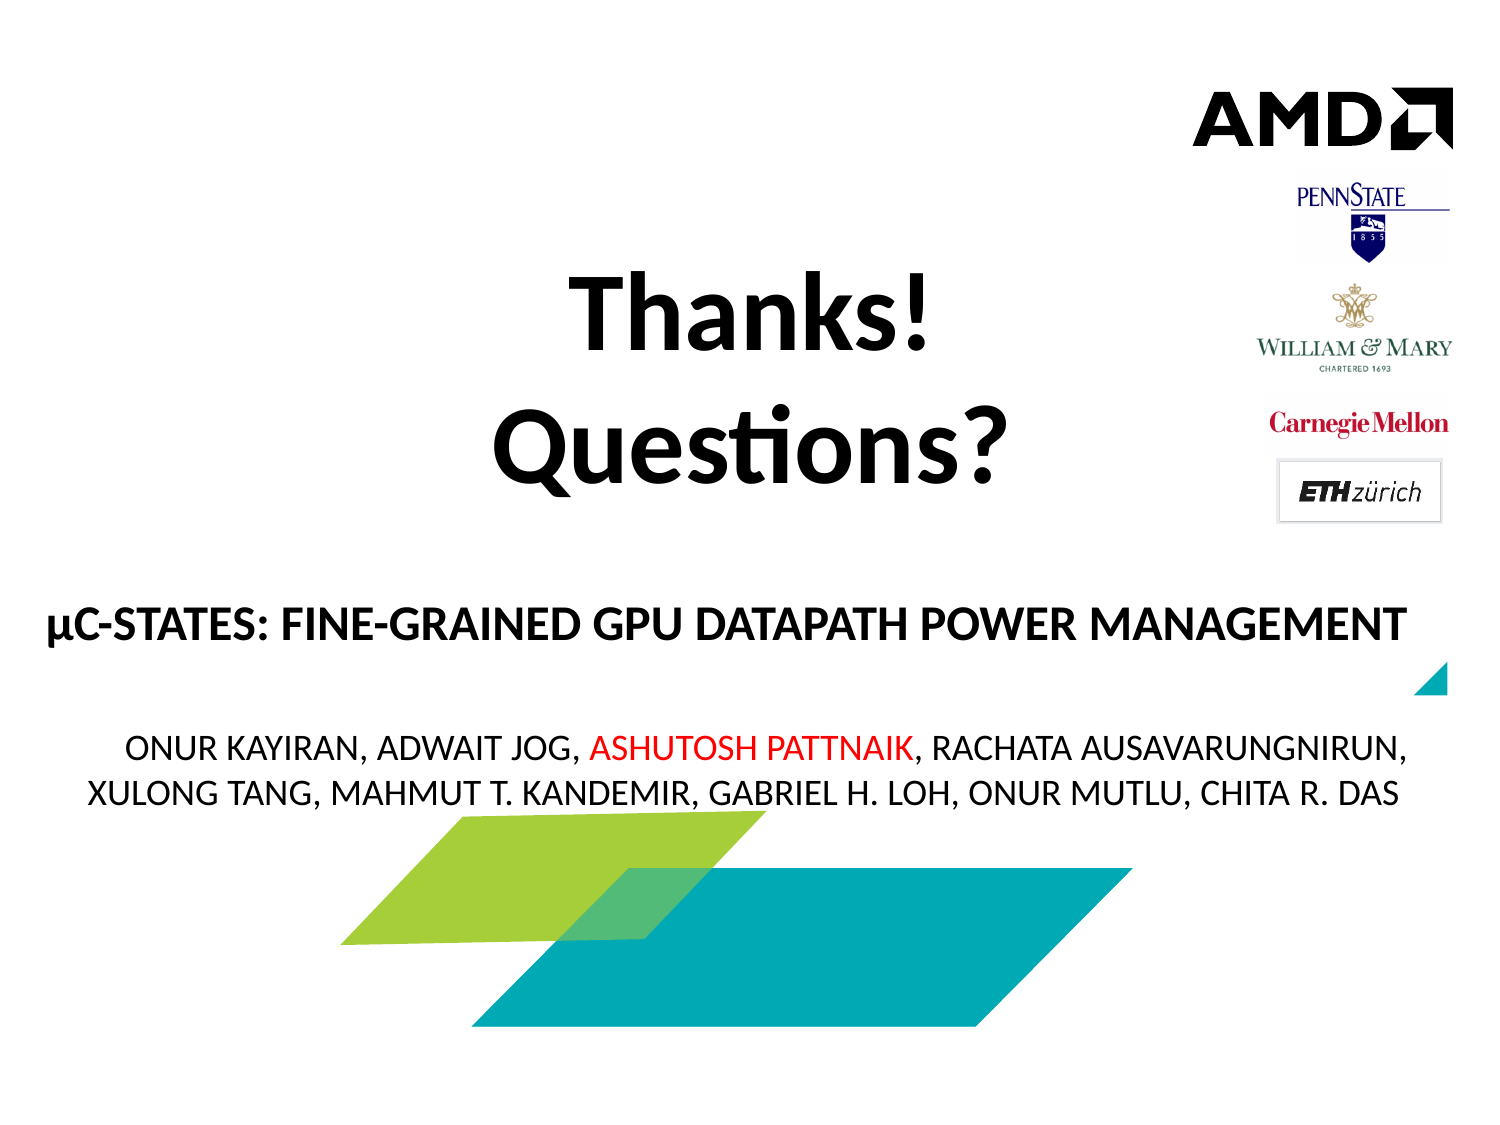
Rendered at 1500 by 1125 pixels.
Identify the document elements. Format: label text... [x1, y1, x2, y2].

subtitle Onur Kayıran, Adwait Jog, Ashutosh PattnaIk, Rachata Ausavarungnirun, Xulong Tang, Mahmut T. Kandemir, Gabriel H. Loh, Onur Mutlu, Chita R. Das [67, 723, 1408, 828]
picture [1296, 168, 1453, 266]
text_box Thanks! Questions? [291, 245, 1213, 516]
title µC-States: Fine-grained GPU Datapath Power Management [0, 508, 1408, 711]
picture [1266, 389, 1453, 524]
picture [1256, 282, 1453, 373]
